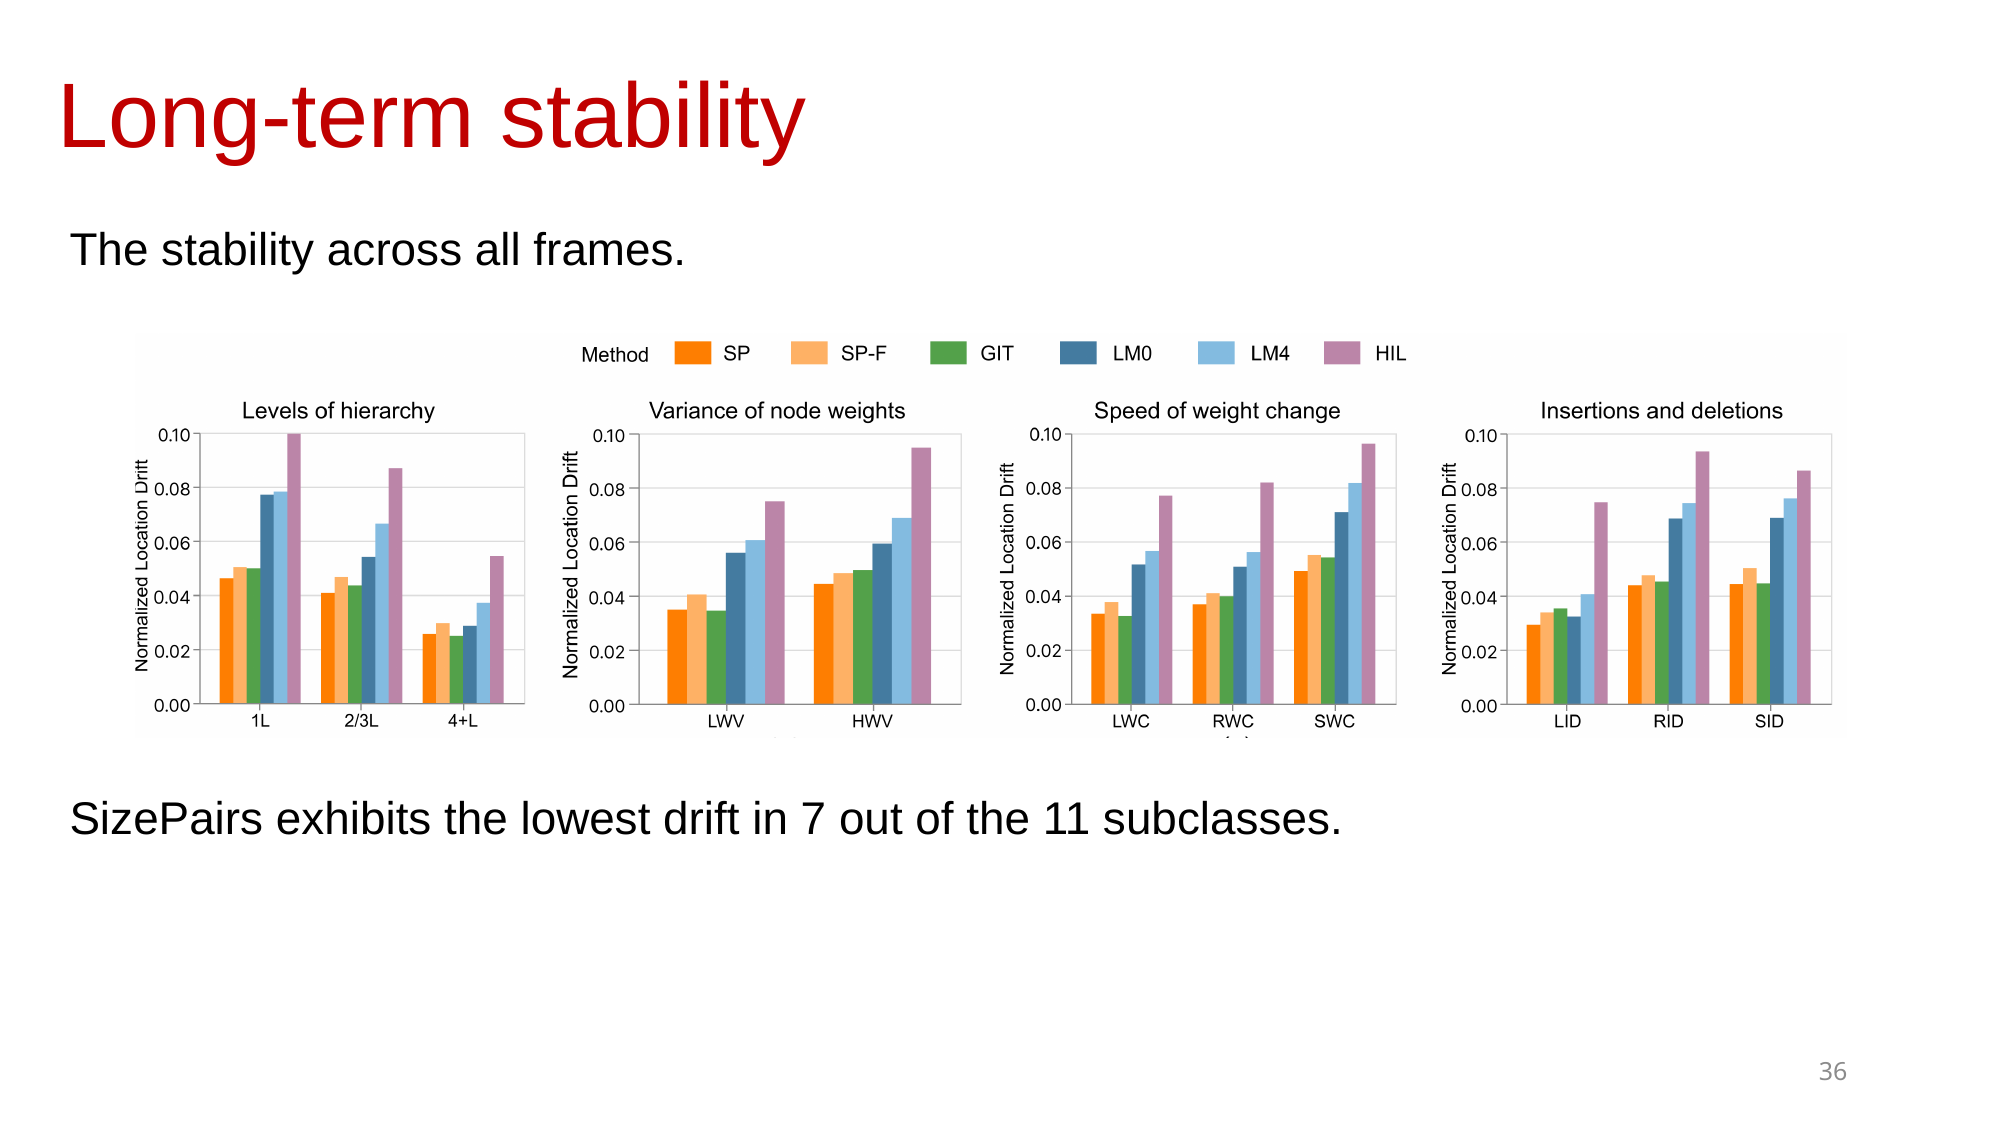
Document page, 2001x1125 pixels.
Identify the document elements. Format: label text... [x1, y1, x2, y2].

text_box The stability across all frames. [61, 173, 1486, 322]
slide_number 36 [1412, 1042, 1863, 1103]
text_box SizePairs exhibits the lowest drift in 7 out of the 11 subclasses. [61, 774, 1701, 859]
title Long-term stability [51, 0, 1916, 174]
picture [135, 333, 1847, 738]
